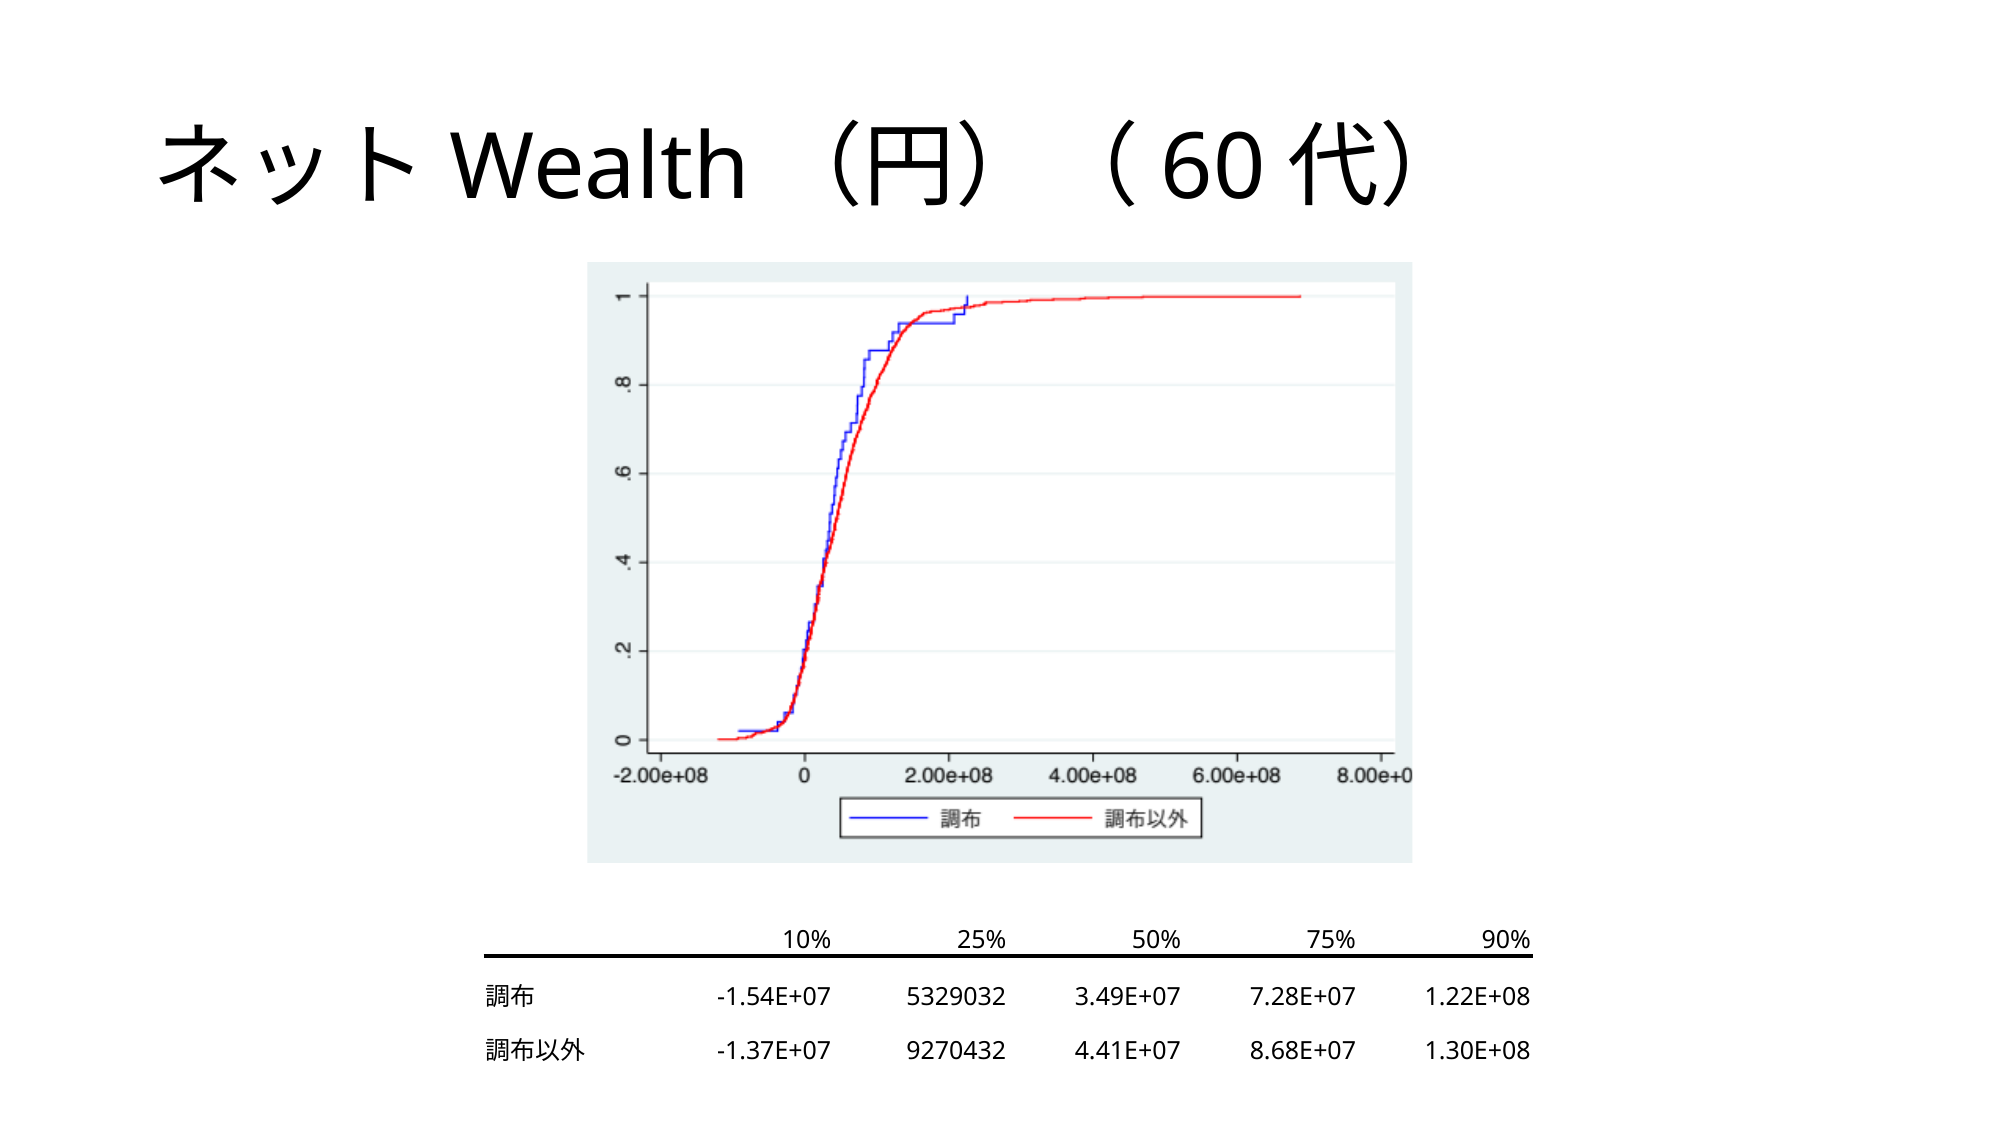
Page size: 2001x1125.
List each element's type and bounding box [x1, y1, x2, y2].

picture [587, 262, 1413, 863]
table_header [484, 899, 1533, 954]
table_cell [484, 958, 1533, 1066]
title [137, 59, 1863, 278]
